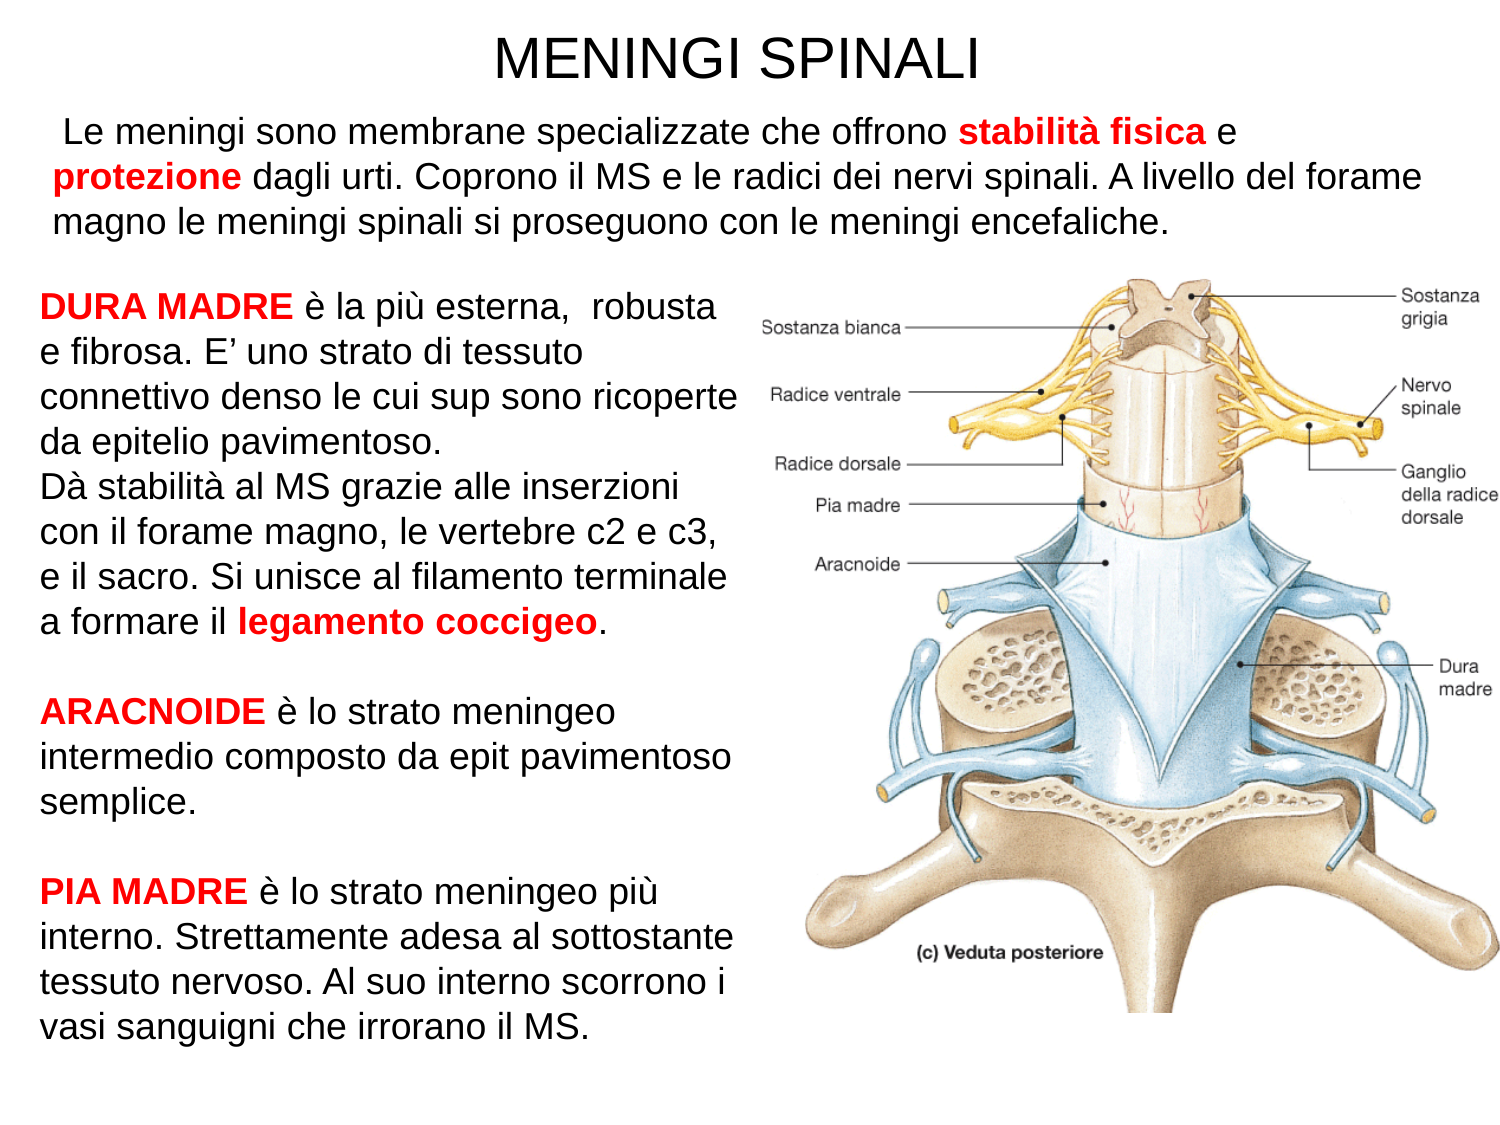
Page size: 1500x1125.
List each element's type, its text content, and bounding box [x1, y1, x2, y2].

text_box Le meningi sono membrane specializzate che offrono stabilità fisica e protezione dagli urti. Coprono il MS e le radici dei nervi spinali. A livello del forame magno le meningi spinali si proseguono con le meningi encefaliche. [37, 99, 1450, 250]
text_box MENINGI SPINALI [478, 12, 997, 98]
text_box DURA MADRE è la più esterna, robusta e fibrosa. E’ uno strato di tessuto connettivo denso le cui sup sono ricoperte da epitelio pavimentoso. Dà stabilità al MS grazie alle inserzioni con il forame magno, le vertebre c2 e c3, e il sacro. Si unisce al filamento terminale a formare il legamento coccigeo. ARACNOIDE è lo strato meningeo intermedio composto da epit pavimentoso semplice. PIA MADRE è lo strato meningeo più interno. Strettamente adesa al sottostante tessuto nervoso. Al suo interno scorrono i vasi sanguigni che irrorano il MS. [24, 274, 763, 1055]
picture [762, 274, 1500, 1013]
